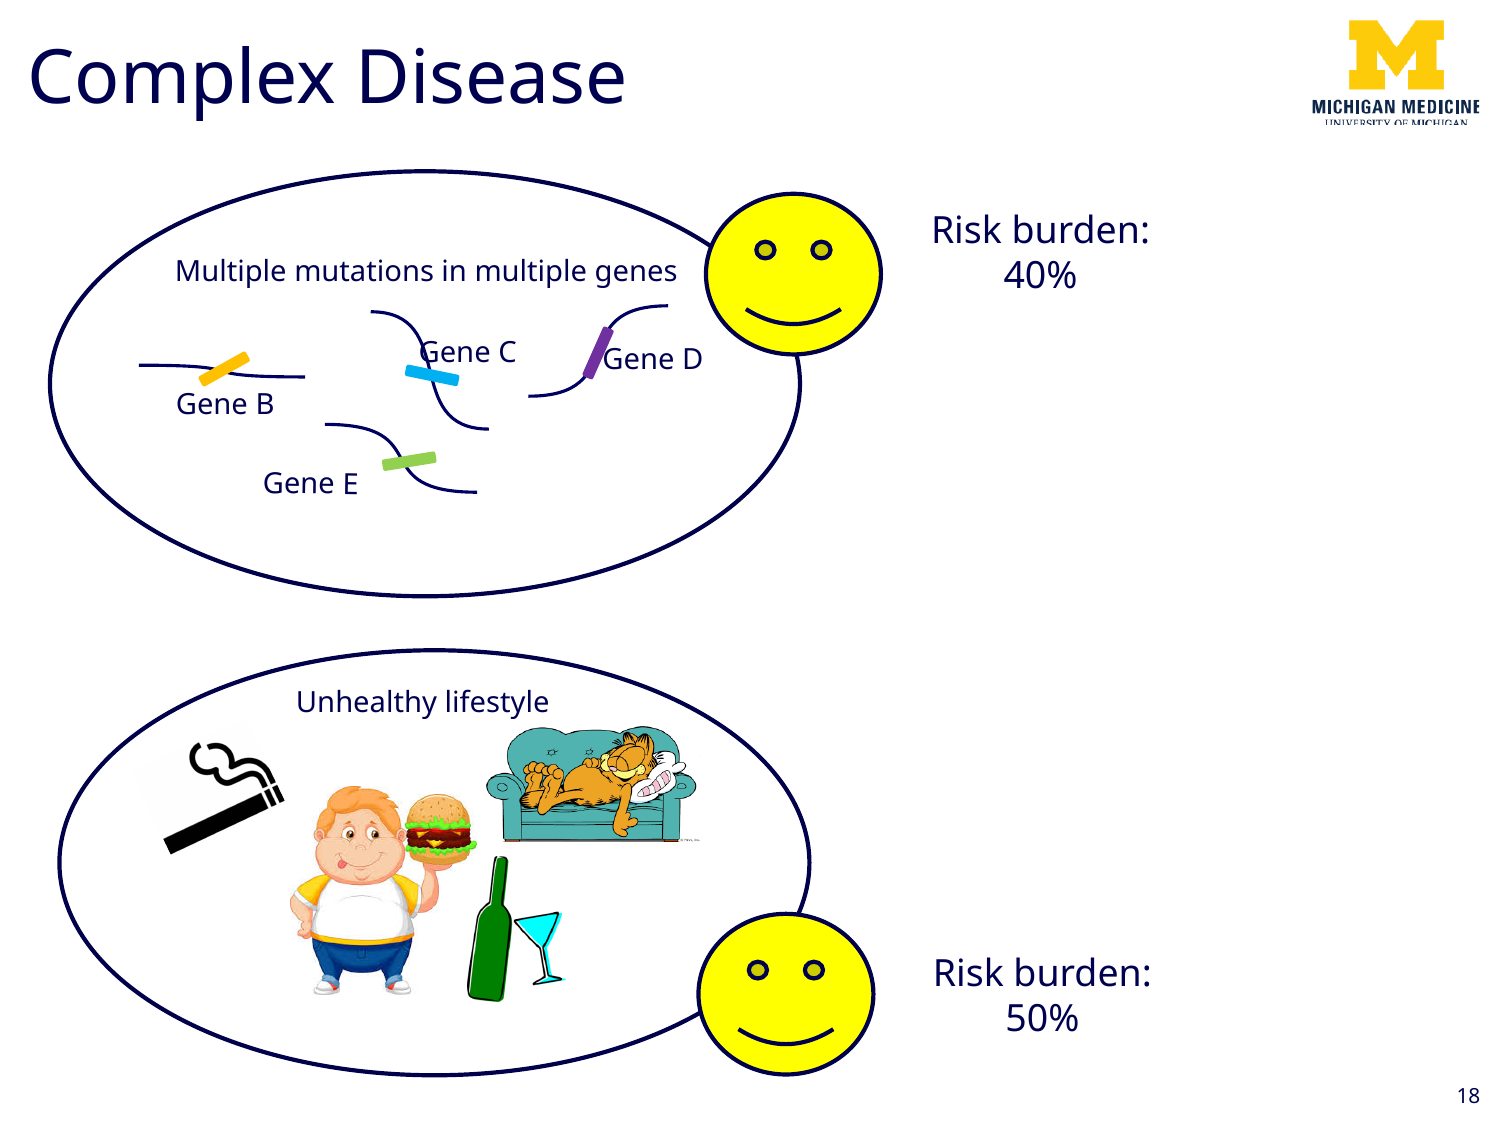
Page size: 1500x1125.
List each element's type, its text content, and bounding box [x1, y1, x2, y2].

text_box Unhealthy lifestyle [281, 675, 565, 726]
text_box Risk burden: 50% [918, 941, 1167, 1046]
text_box [57, 648, 812, 1078]
text_box [47, 169, 803, 599]
text_box Risk burden: 40% [916, 199, 1165, 304]
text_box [338, 403, 464, 514]
picture [486, 726, 701, 842]
picture [1312, 20, 1480, 126]
picture [290, 786, 566, 1002]
slide_number 18 [1433, 1067, 1500, 1125]
text_box [696, 911, 876, 1077]
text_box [535, 295, 661, 407]
text_box [703, 191, 884, 357]
title Complex Disease [12, 4, 1500, 143]
picture [145, 740, 272, 835]
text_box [367, 315, 493, 426]
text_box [159, 315, 285, 427]
